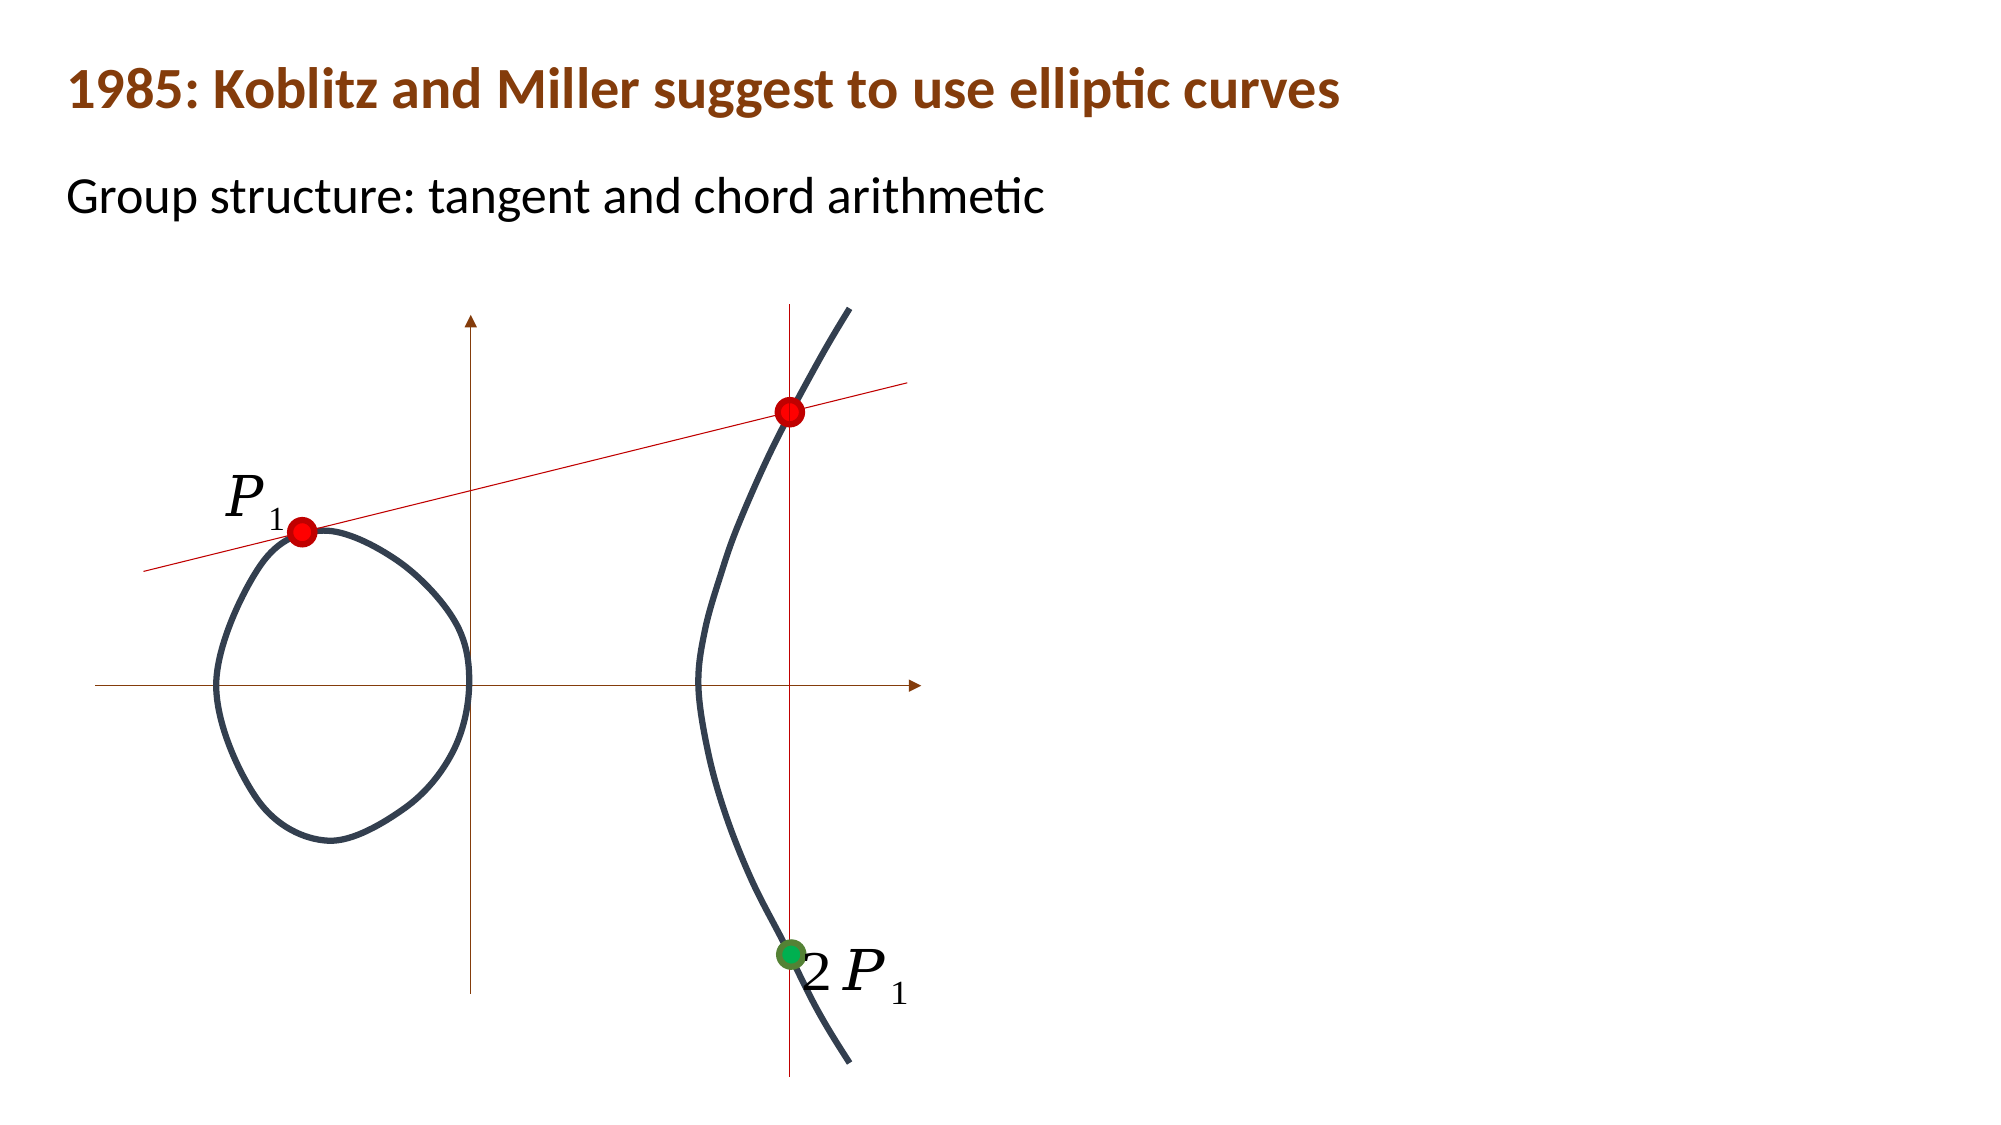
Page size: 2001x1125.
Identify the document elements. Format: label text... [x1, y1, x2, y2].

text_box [804, 382, 908, 572]
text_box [95, 308, 779, 1064]
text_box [804, 308, 922, 1064]
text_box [779, 303, 804, 1078]
text_box 1985: Koblitz and Miller suggest to use elliptic curves [51, 42, 1941, 128]
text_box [143, 382, 779, 572]
text_box Group structure: tangent and chord arithmetic [51, 154, 1953, 232]
